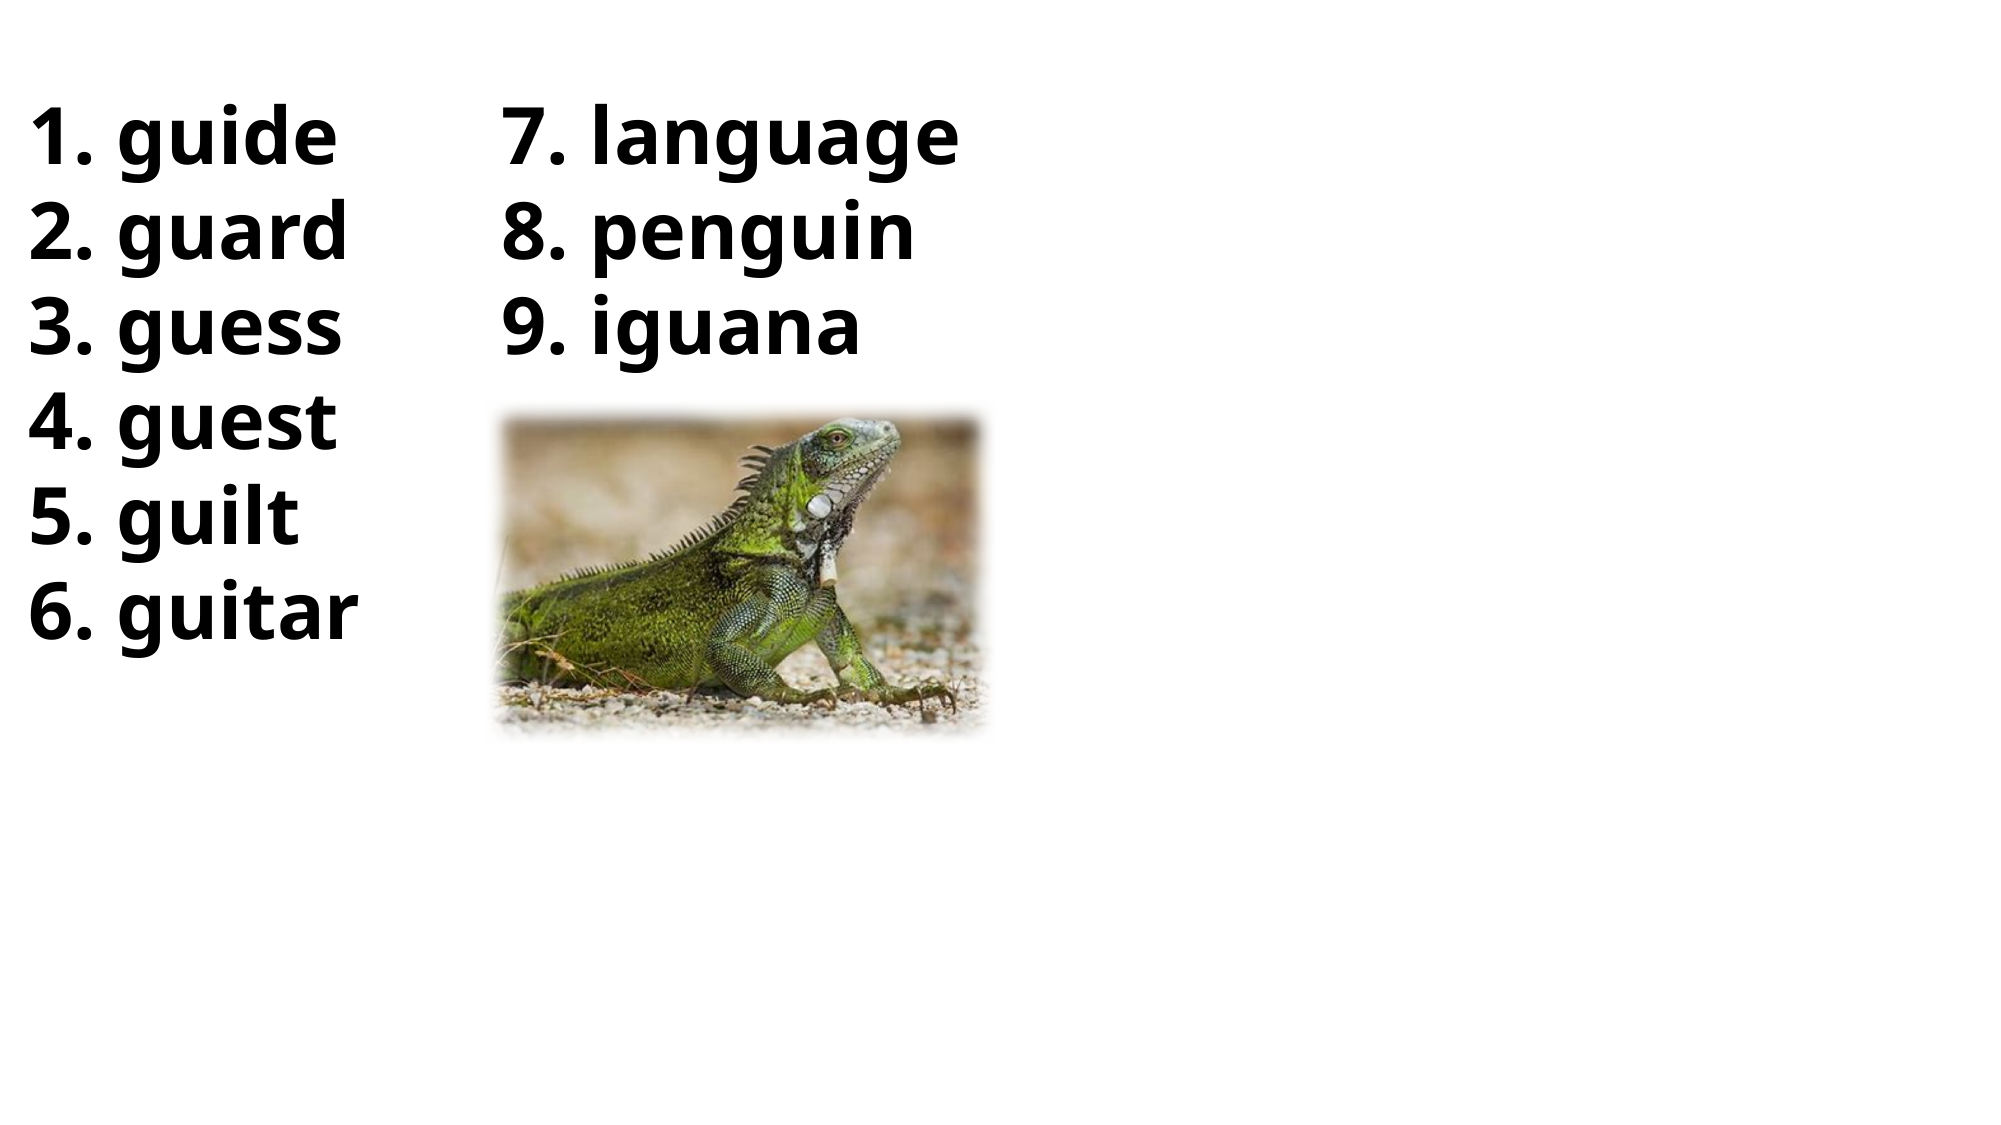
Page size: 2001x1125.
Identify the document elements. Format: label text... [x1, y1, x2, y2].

text_box guide guard guess guest guilt guitar [13, 78, 594, 664]
picture [485, 400, 997, 744]
text_box 7. language 8. penguin 9. iguana [486, 78, 1257, 379]
